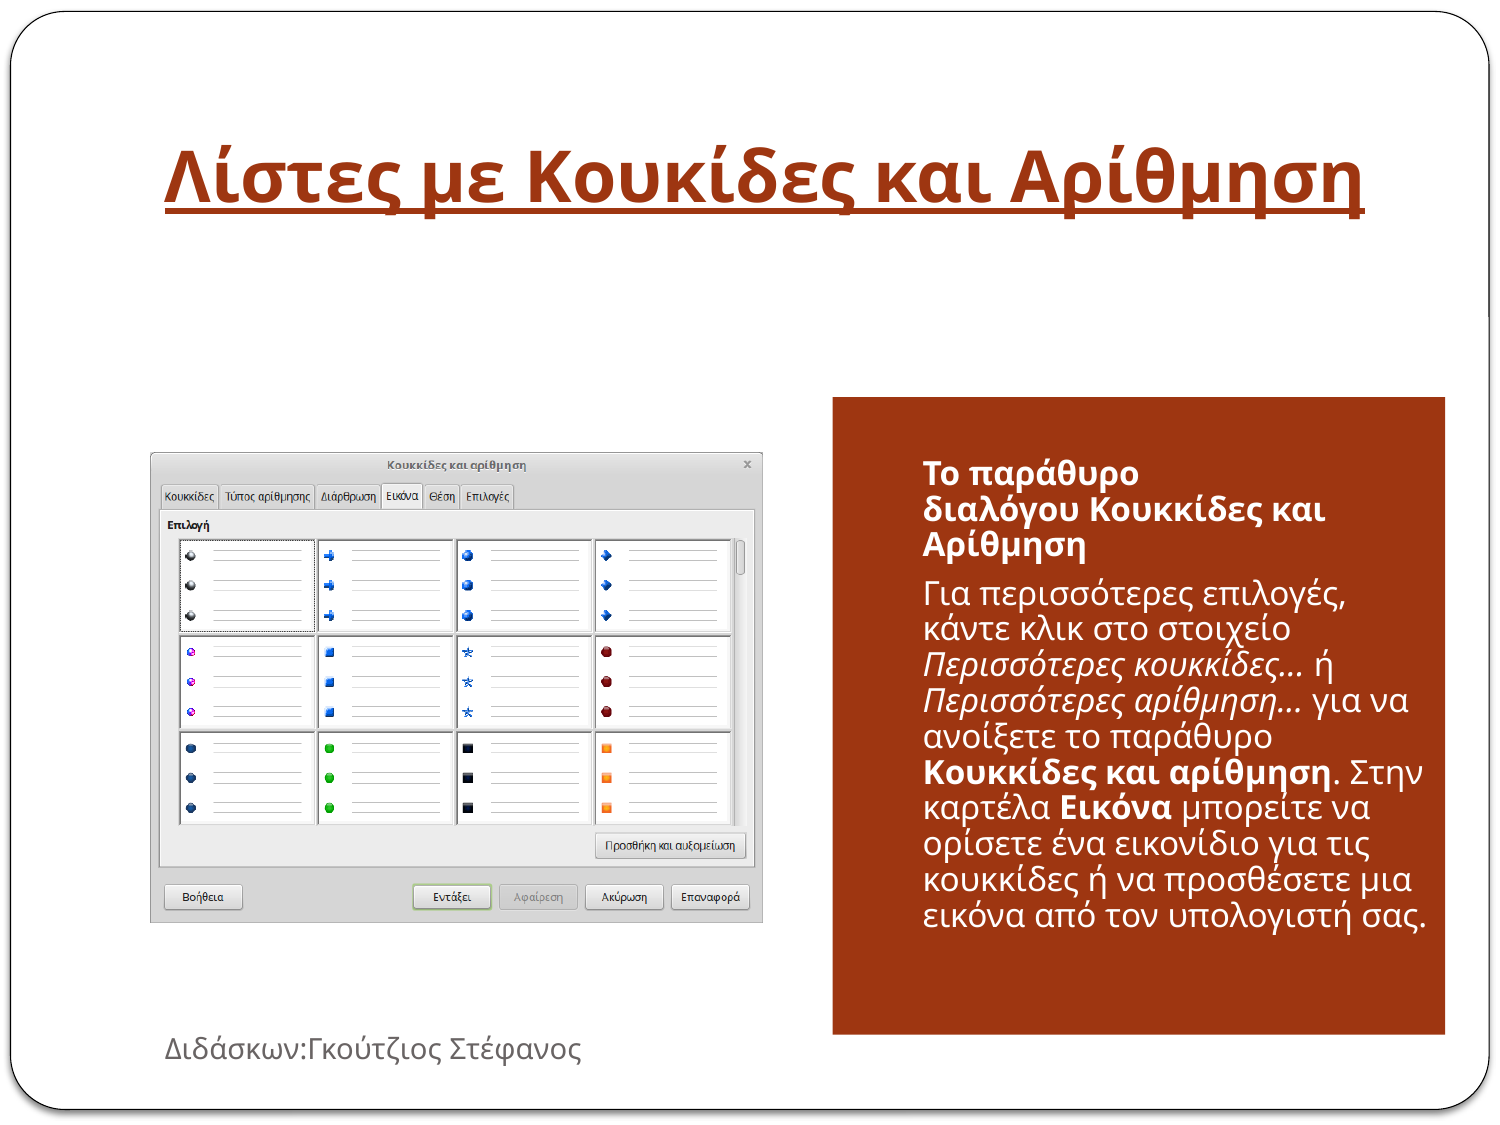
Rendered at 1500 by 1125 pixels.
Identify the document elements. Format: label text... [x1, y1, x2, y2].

text_box Το παράθυρο διαλόγου Κουκκίδες και Αρίθμηση Για περισσότερες επιλογές, κάντε κλικ στο στοιχείο Περισσότερες κουκκίδες... ή Περισσότερες αρίθμηση... για να ανοίξετε το παράθυρο Κουκκίδες και αρίθμηση. Στην καρτέλα Εικόνα μπορείτε να ορίσετε ένα εικονίδιο για τις κουκκίδες ή να προσθέσετε μια εικόνα από τον υπολογιστή σας. [832, 397, 1446, 1035]
title Λίστες με Κουκίδες και Αρίθμηση [150, 44, 1425, 233]
footer Διδάσκων:Γκούτζιος Στέφανος [150, 1012, 800, 1088]
picture [149, 452, 763, 923]
